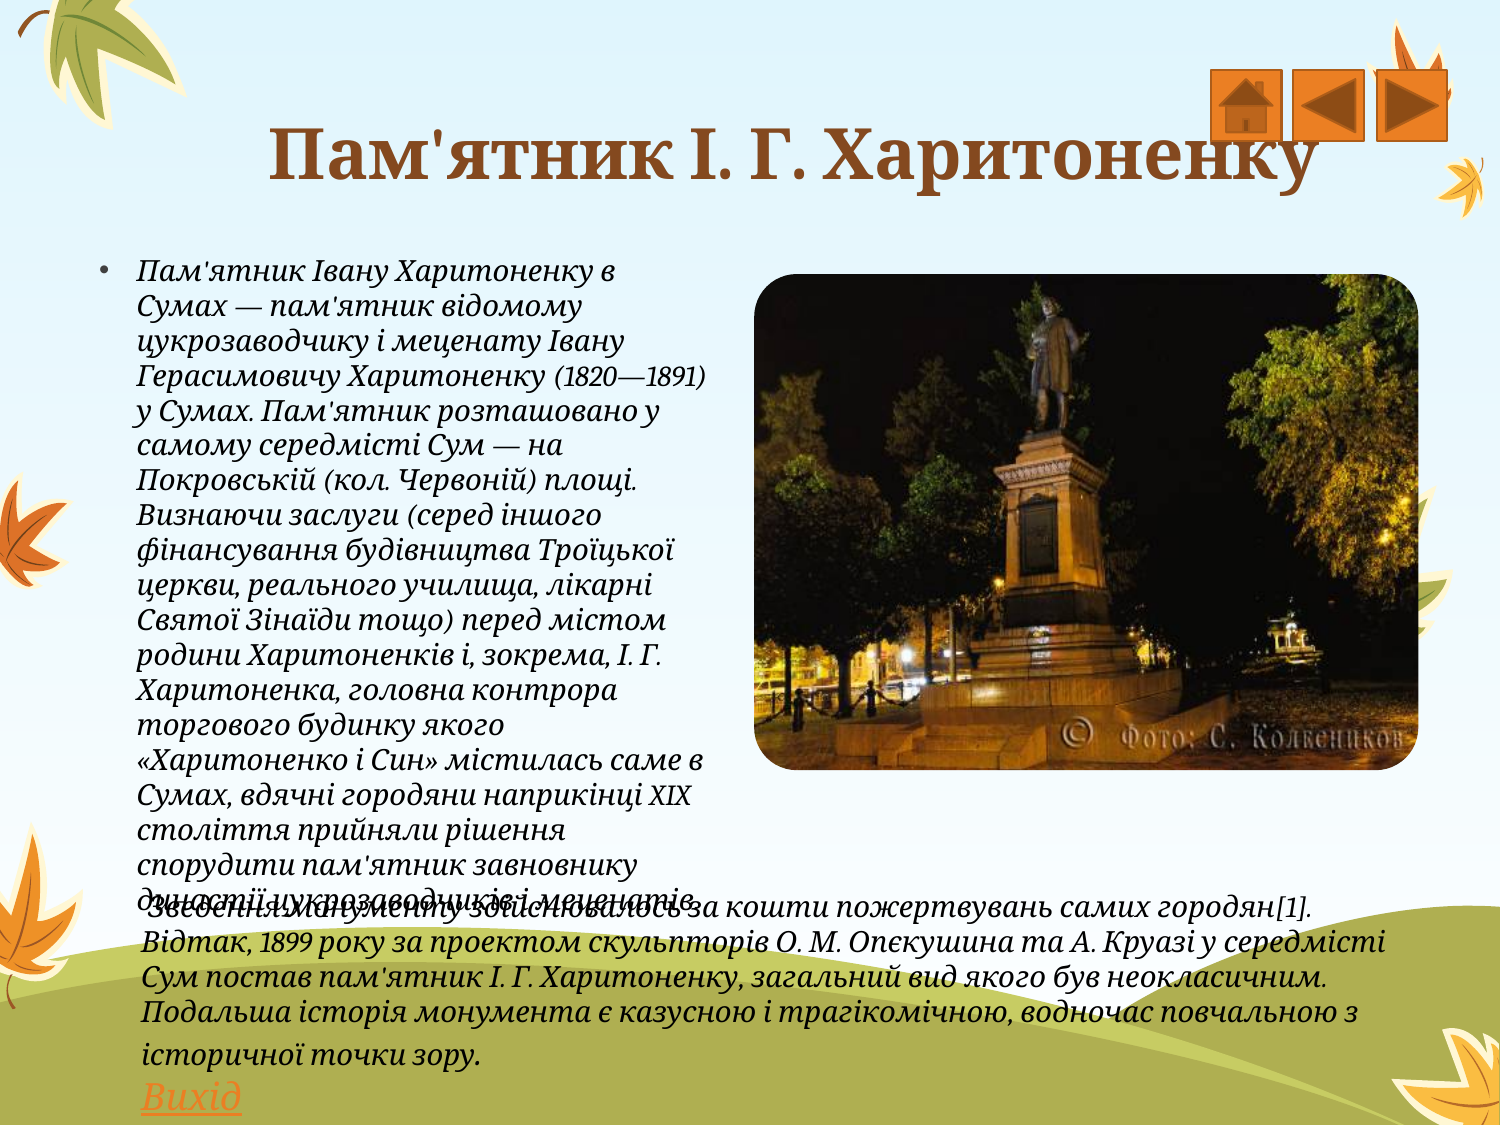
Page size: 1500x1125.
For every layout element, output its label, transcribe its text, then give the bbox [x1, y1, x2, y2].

list Пам'ятник Івану Харитоненку в Сумах — пам'ятник відомому цукрозаводчику і меценату Івану Герасимовичу Харитоненку (1820—1891) у Сумах. Пам'ятник розташовано у самому середмісті Сум — на Покровській (кол. Червоній) площі. Визнаючи заслуги (серед іншого фінансування будівництва Троїцької церкви, реального училища, лікарні Святої Зінаїди тощо) перед містом родини Харитоненків і, зокрема, І. Г. Харитоненка, головна контрора торгового будинку якого «Харитоненко і Син» містилась саме в Сумах, вдячні городяни наприкінці XIX століття прийняли рішення спорудити пам'ятник завновнику династії цукрозаводчиків і меценатів. [76, 244, 727, 824]
text_box Зведення монументу здійснювалось за кошти пожертвувань самих городян[1]. Відтак, 1899 року за проектом скульпторів О. М. Опєкушина та А. Круазі у середмісті Сум постав пам'ятник І. Г. Харитоненку, загальний вид якого був неокласичним. Подальша історія монумента є казусною і трагікомічною, водночас повчальною з історичної точки зору. Вихід [126, 880, 1426, 1125]
text_box [1376, 69, 1448, 142]
picture [754, 274, 1419, 771]
title Пам'ятник І. Г. Харитоненку [253, 0, 1378, 203]
text_box [1210, 69, 1283, 142]
text_box [1292, 69, 1365, 142]
